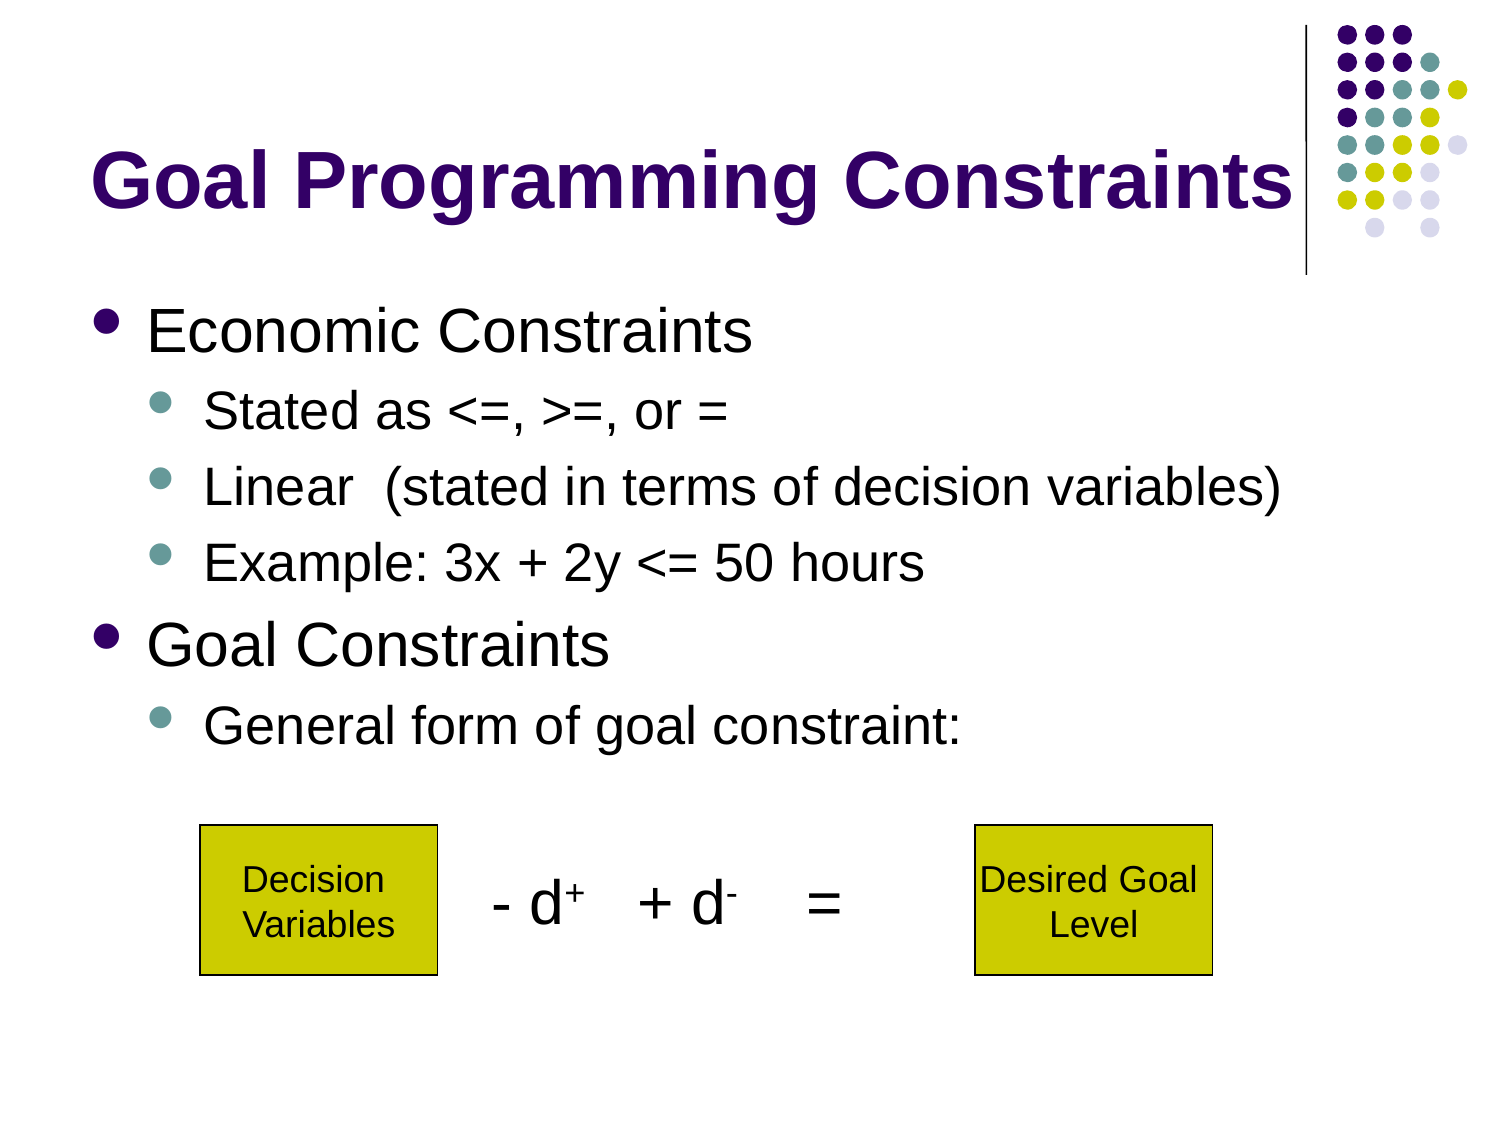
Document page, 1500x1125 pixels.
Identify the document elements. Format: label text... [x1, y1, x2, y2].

text_box Desired Goal Level [974, 824, 1213, 975]
list Economic Constraints Stated as <=, >=, or = Linear (stated in terms of decision variables) Example: 3x + 2y <= 50 hours Goal Constraints General form of goal constraint: - d+ + d- = [75, 282, 1425, 1006]
title Goal Programming Constraints [75, 20, 1313, 233]
text_box Decision Variables [199, 824, 438, 975]
